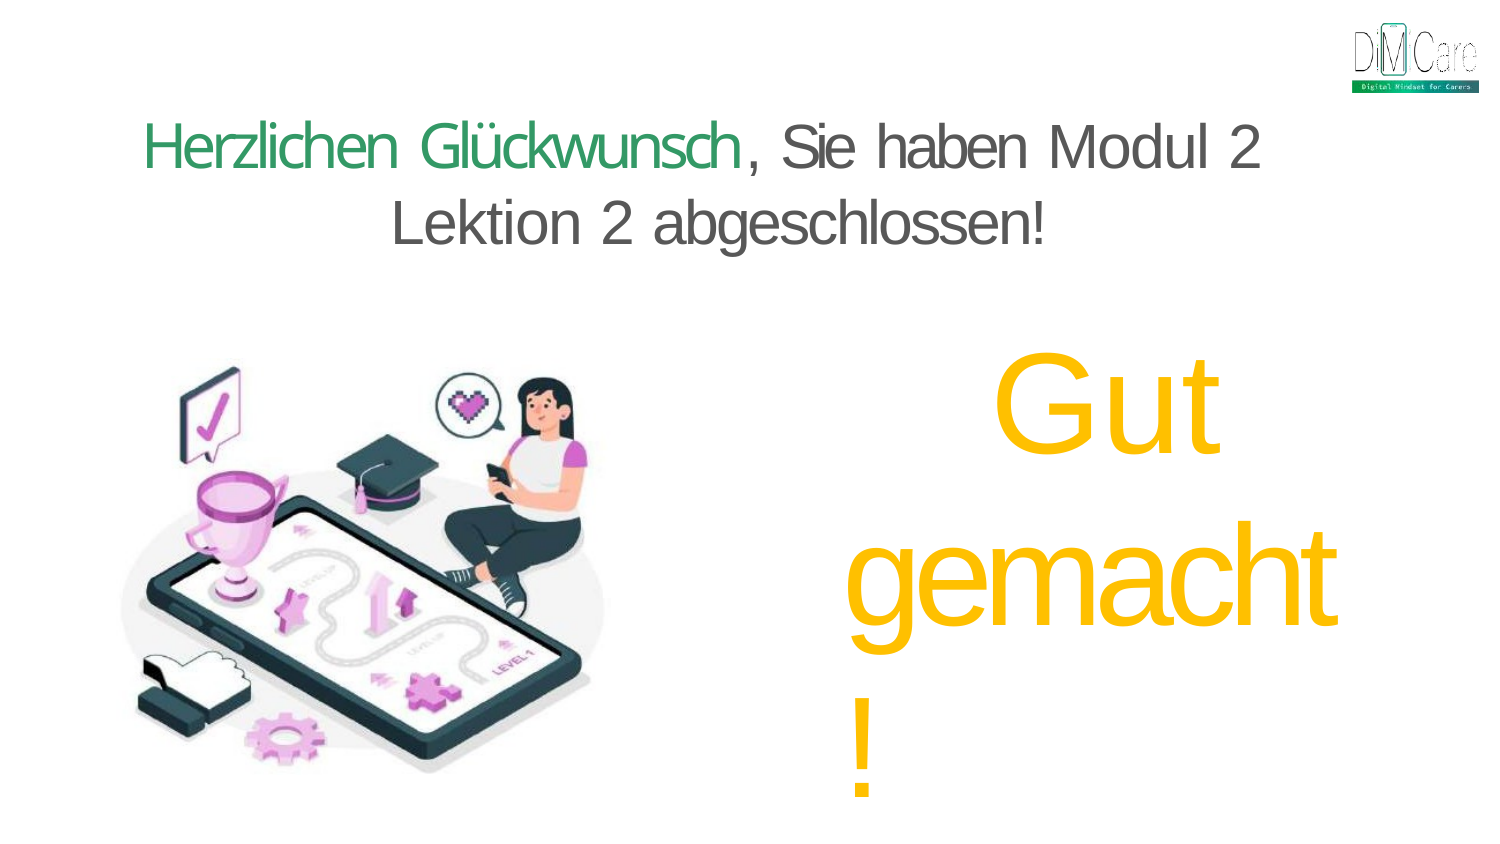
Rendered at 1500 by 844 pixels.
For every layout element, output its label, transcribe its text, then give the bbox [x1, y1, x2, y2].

text_box Gut gemacht! [840, 307, 1368, 827]
text_box Herzlichen Glückwunsch, Sie haben Modul 2 Lektion 2 abgeschlossen! [139, 103, 1271, 257]
picture [115, 358, 612, 775]
picture [1351, 23, 1480, 93]
